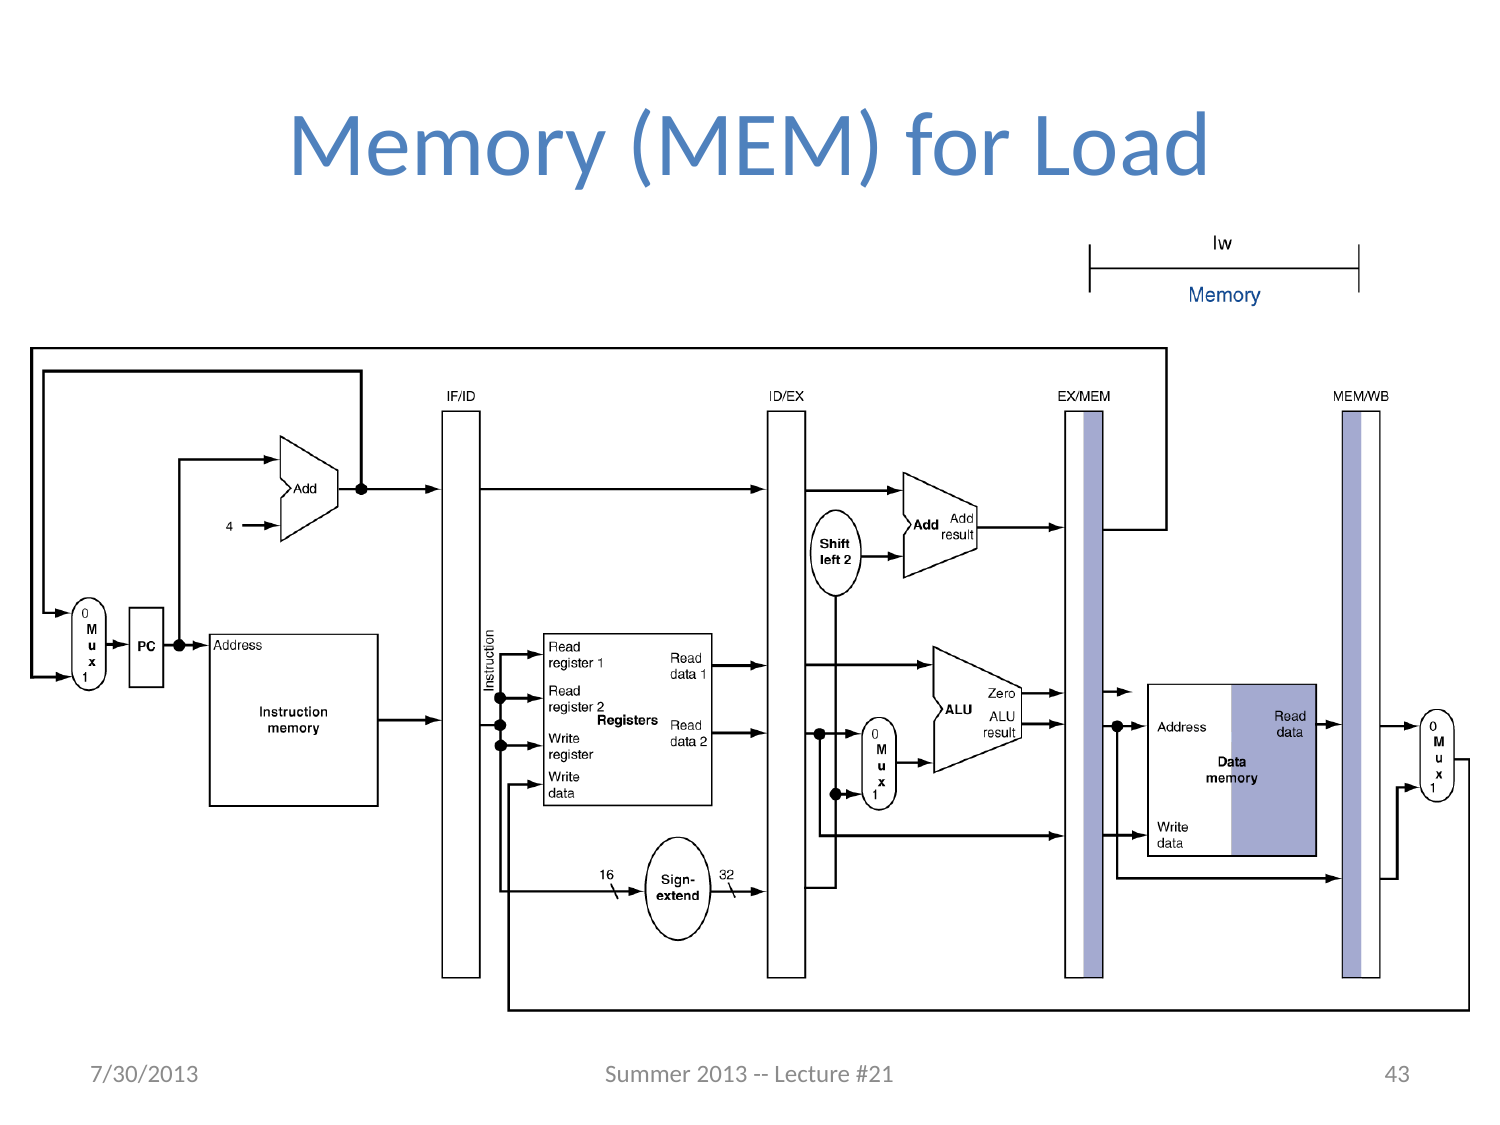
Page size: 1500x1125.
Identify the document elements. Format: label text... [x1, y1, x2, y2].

picture [29, 232, 1471, 1012]
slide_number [75, 1042, 425, 1103]
slide_number 43 [1074, 1042, 1425, 1103]
footer Summer 2013 -- Lecture #21 [512, 1042, 988, 1103]
title Memory (MEM) for Load [75, 45, 1425, 230]
